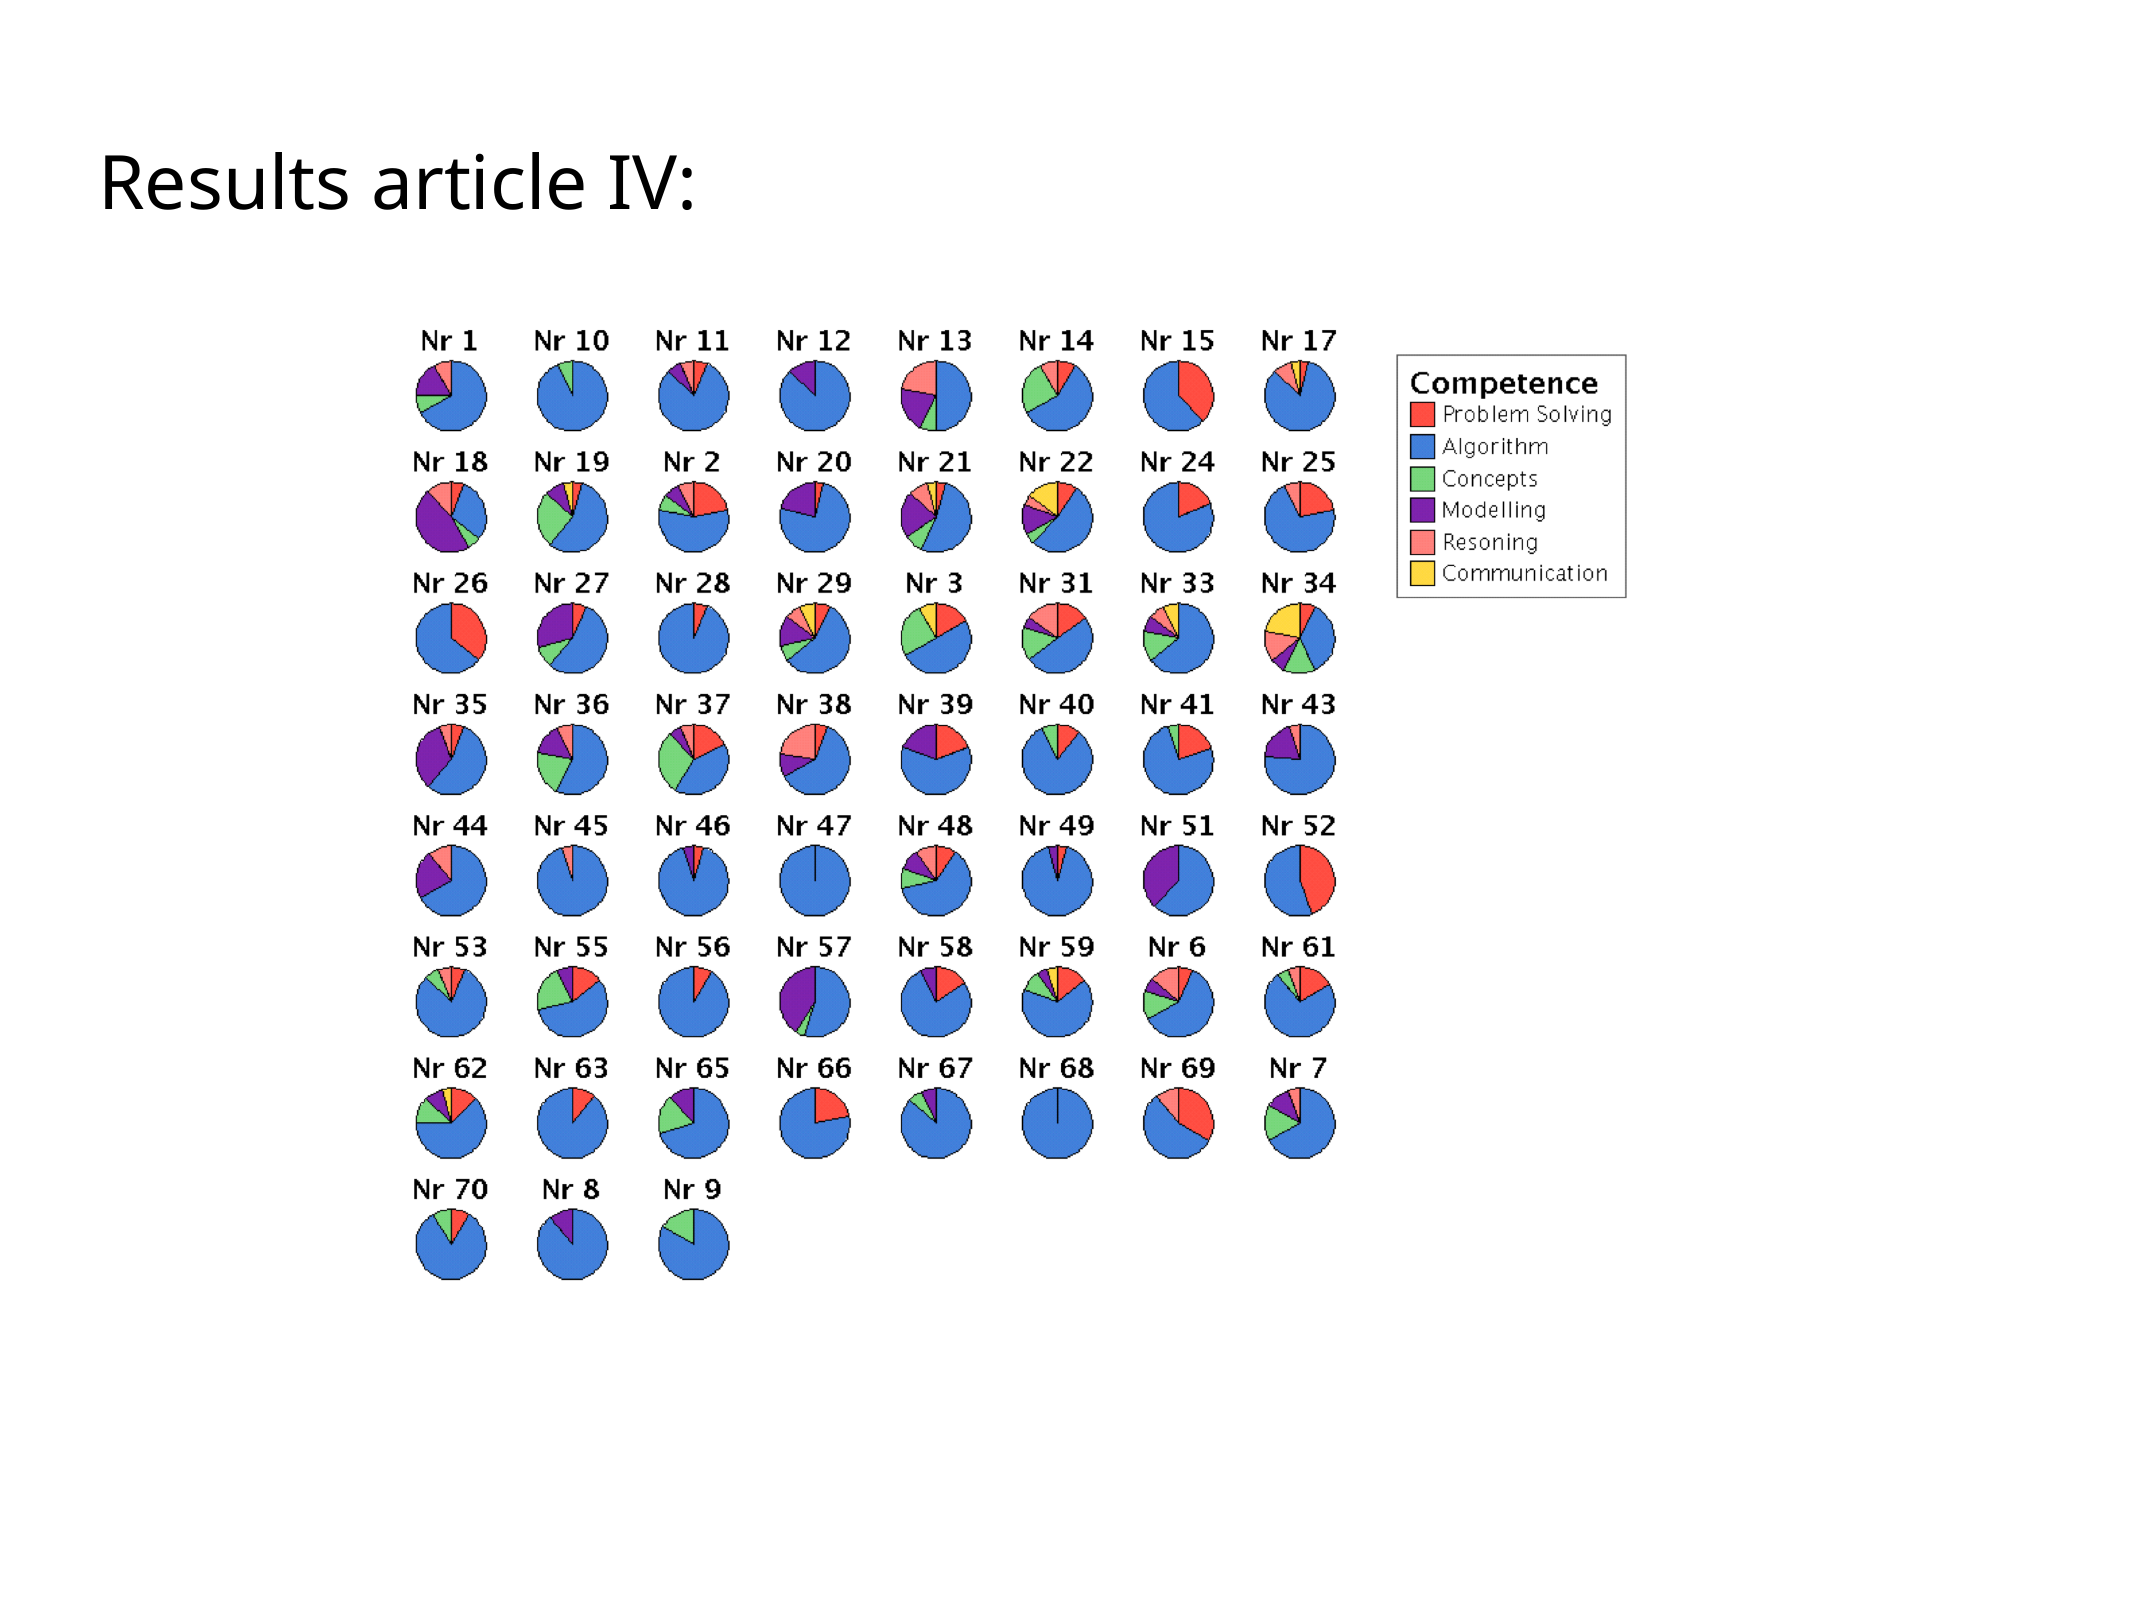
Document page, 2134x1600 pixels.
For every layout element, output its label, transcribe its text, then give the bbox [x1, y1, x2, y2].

text_box Results article IV: [89, 125, 1253, 233]
picture [340, 245, 1687, 1355]
